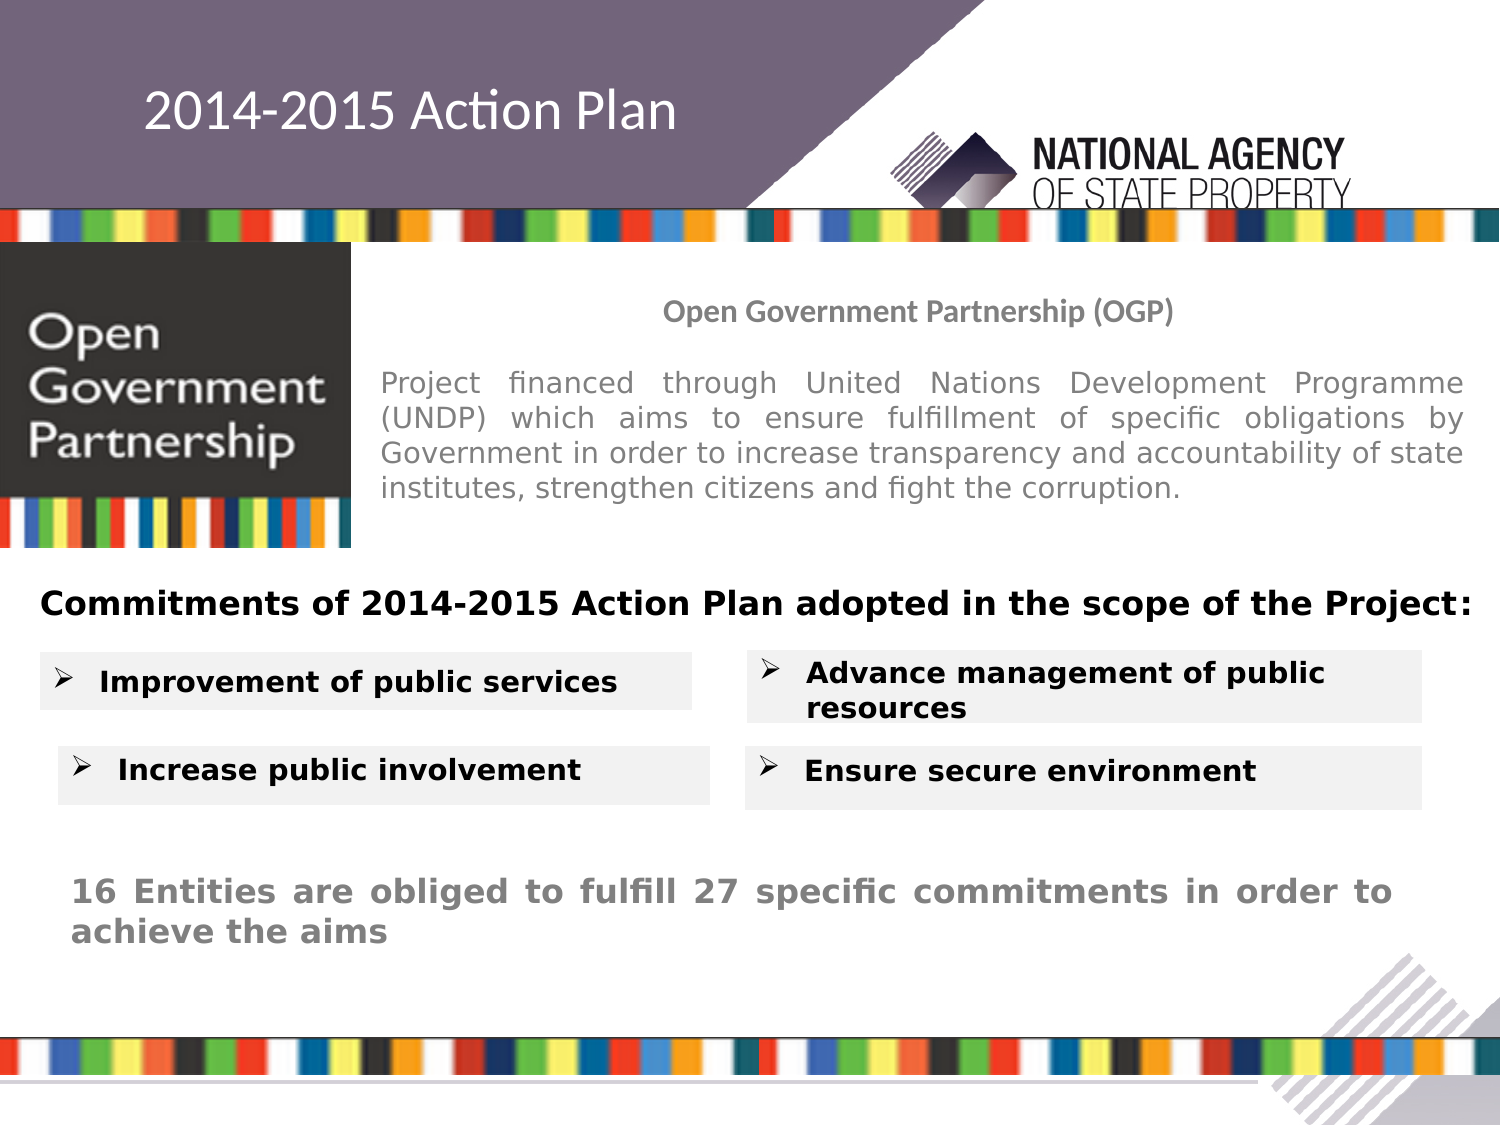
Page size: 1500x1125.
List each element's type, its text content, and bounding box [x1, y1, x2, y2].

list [0, 249, 351, 549]
text_box Ensure secure environment [740, 742, 1426, 814]
text_box Open Government Partnership (OGP) Project financed through United Nations Development Programme (UNDP) which aims to ensure fulfillment of specific obligations by Government in order to increase transparency and accountability of state institutes, strengthen citizens and fight the corruption. [365, 282, 1480, 512]
picture [0, 0, 1500, 1125]
text_box Increase public involvement [54, 742, 714, 809]
title 2014-2015 Action Plan [60, 24, 761, 188]
text_box Improvement of public services [35, 648, 696, 714]
text_box Advance management of public resources [742, 645, 1426, 727]
text_box 16 Entities are obliged to fulfill 27 specific commitments in order to achieve the aims [55, 862, 1410, 957]
text_box Commitments of 2014-2015 Action Plan adopted in the scope of the Project: [12, 574, 1500, 630]
